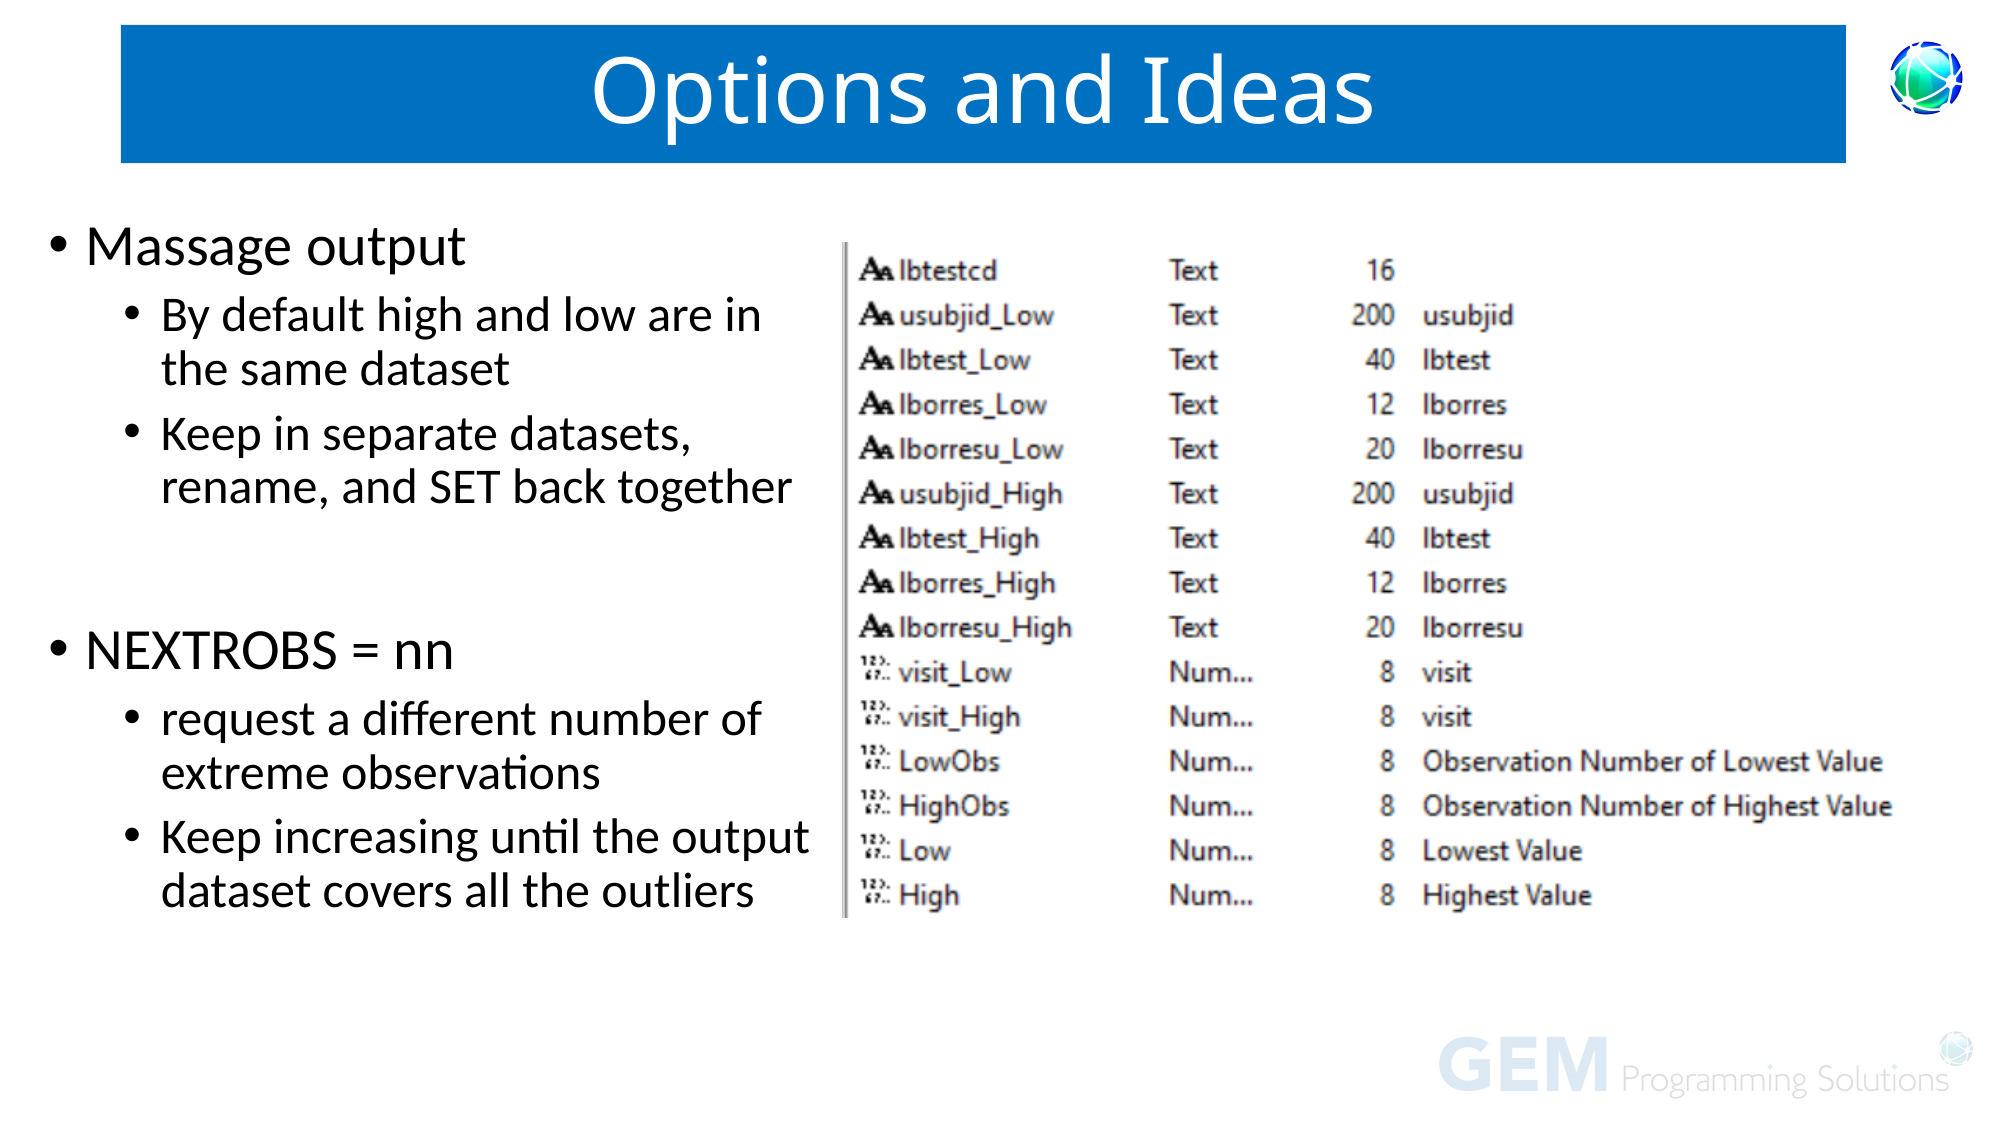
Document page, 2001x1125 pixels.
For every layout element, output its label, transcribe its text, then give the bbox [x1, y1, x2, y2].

picture [842, 242, 1975, 918]
picture [1888, 40, 1964, 116]
title Options and Ideas [120, 24, 1846, 164]
list Massage output By default high and low are in the same dataset Keep in separate datasets, rename, and SET back together NEXTROBS = nn request a different number of extreme observations Keep increasing until the output dataset covers all the outliers [33, 207, 843, 1078]
